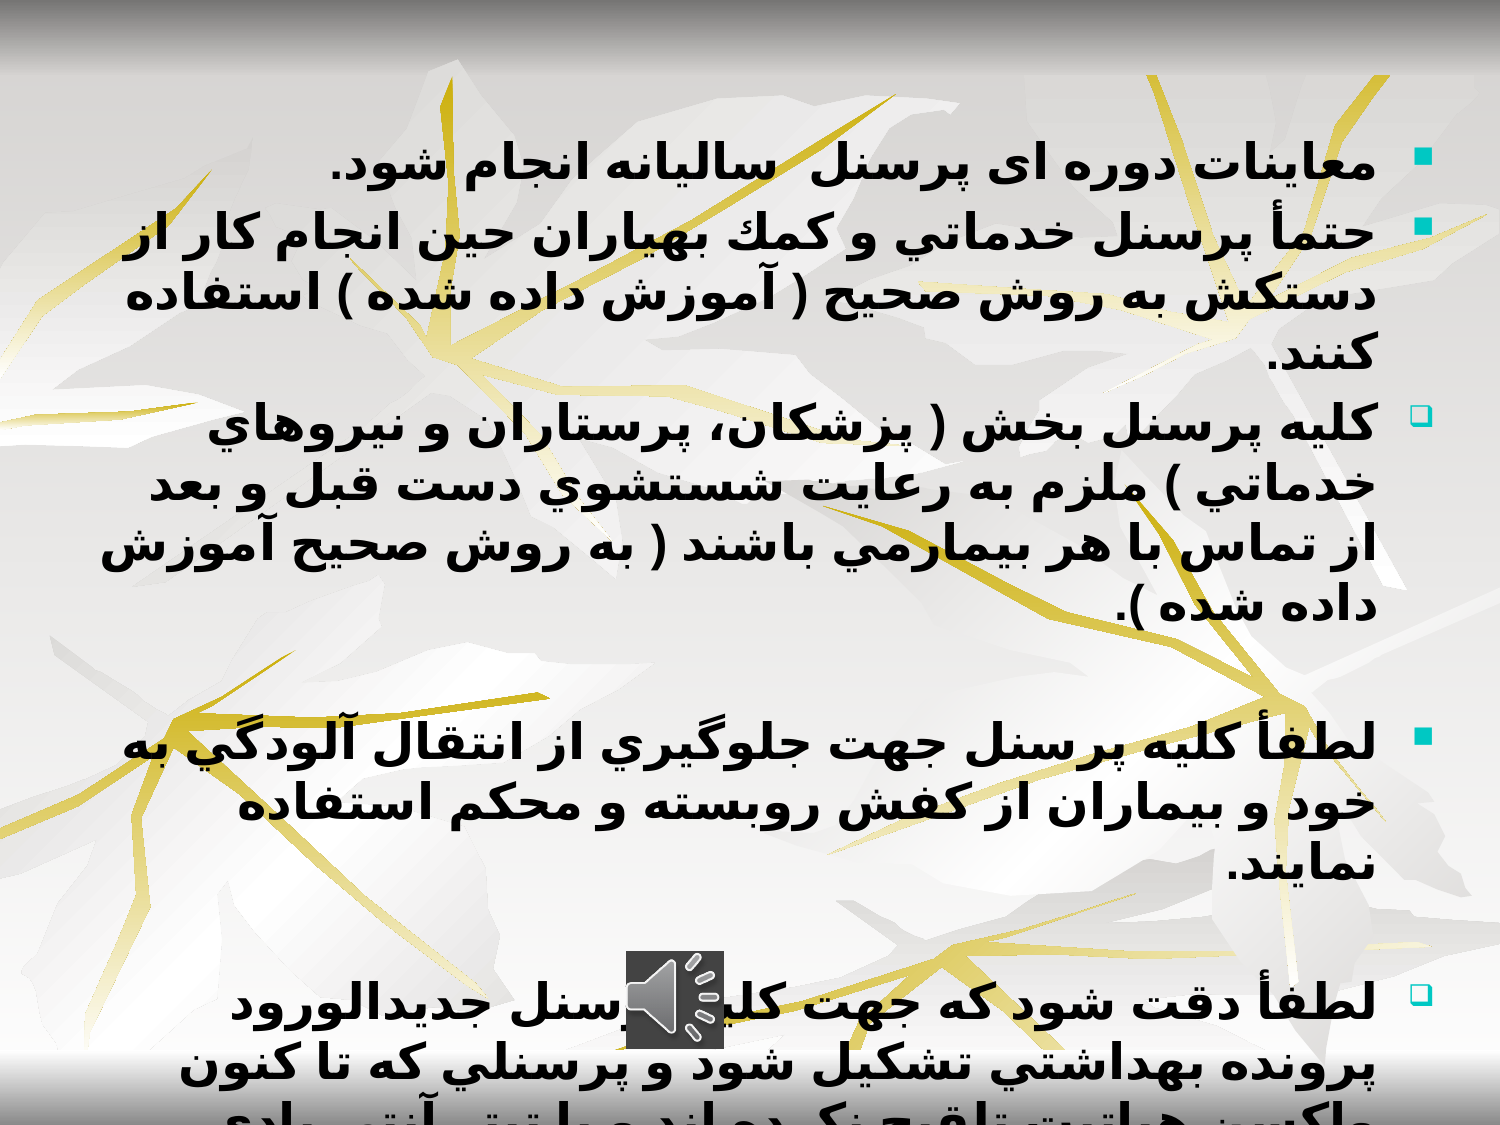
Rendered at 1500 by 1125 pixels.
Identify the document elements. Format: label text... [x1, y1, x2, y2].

picture [624, 949, 726, 1051]
list معاینات دوره ای پرسنل سالیانه انجام شود. حتمأ پرسنل خدماتي و كمك بهياران حين انجام كار از دستكش به روش صحيح ( آموزش داده شده ) استفاده كنند. كليه پرسنل بخش ( پزشكان، پرستاران و نيروهاي خدماتي ) ملزم به رعايت شستشوي دست قبل و بعد از تماس با هر بيمارمي باشند ( به روش صحيح آموزش داده شده ). لطفأ كليه پرسنل جهت جلوگيري از انتقال آلودگي به خود و بيماران از كفش روبسته و محكم استفاده نمايند. لطفأ دقت شود كه جهت كليه پرسنل جديدالورود پرونده بهداشتي تشكيل شود و پرسنلي كه تا كنون واكسن هپاتيت تلقيح نكرده اند و يا تيتر آنتي بادي ندارند برای آنان واکسن تزریق شود. [74, 62, 1451, 1101]
